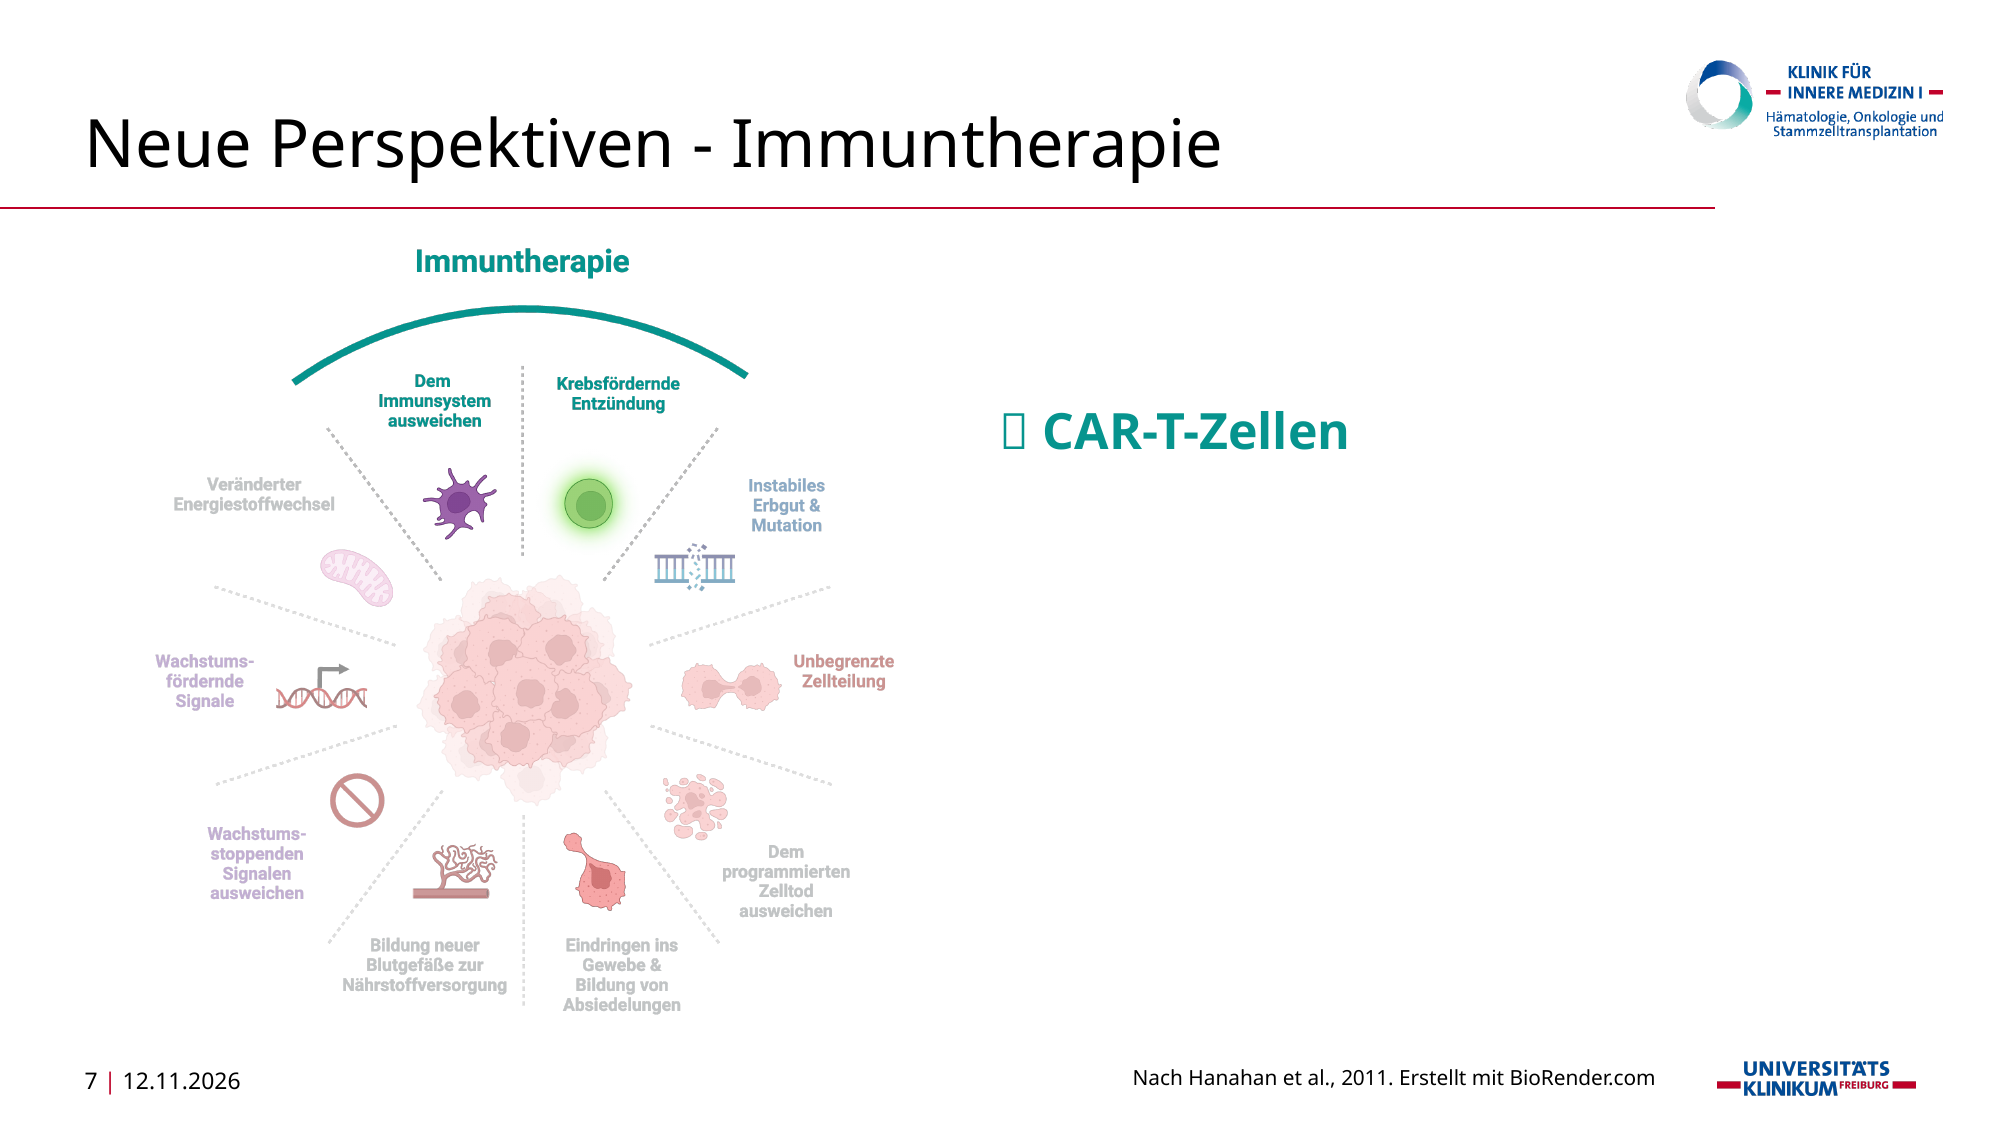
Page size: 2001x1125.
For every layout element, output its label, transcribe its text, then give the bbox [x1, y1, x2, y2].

picture [1673, 60, 1943, 143]
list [0, 223, 1118, 1058]
title Neue Perspektiven - Immuntherapie [84, 57, 1718, 183]
text_box Nach Hanahan et al., 2011. Erstellt mit BioRender.com [1118, 1057, 1691, 1098]
picture [1717, 1061, 1916, 1096]
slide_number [84, 1058, 1000, 1098]
text_box  CAR-T-Zellen [1118, 369, 1718, 441]
